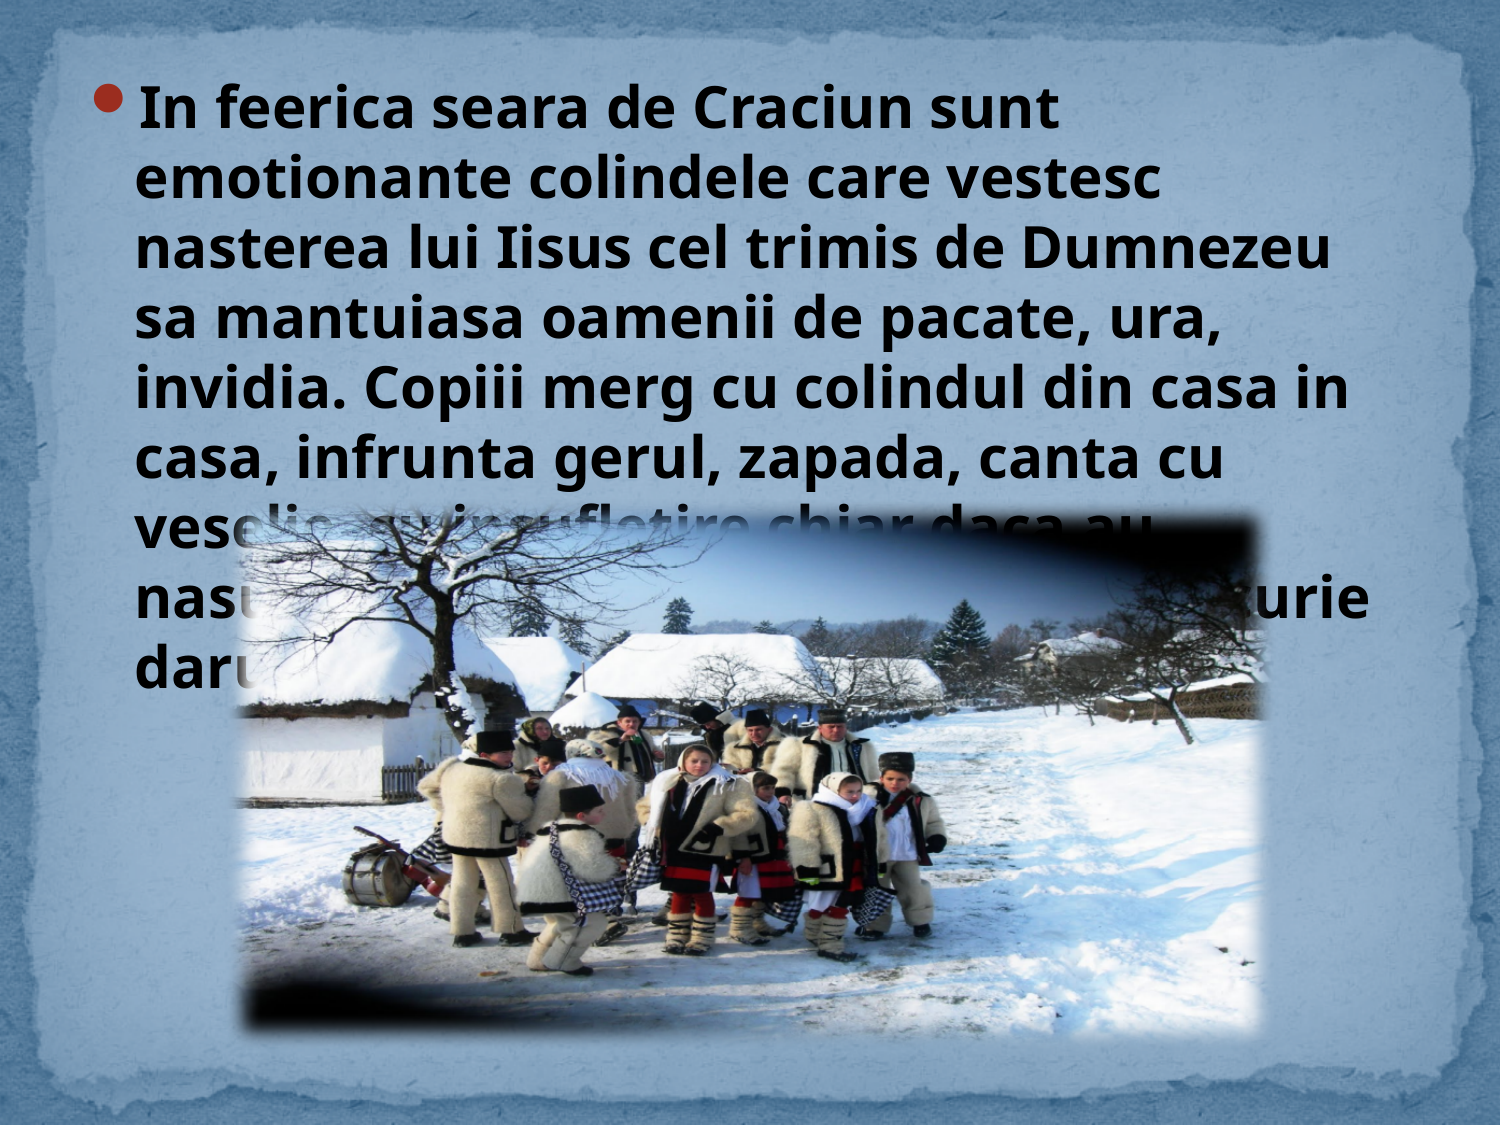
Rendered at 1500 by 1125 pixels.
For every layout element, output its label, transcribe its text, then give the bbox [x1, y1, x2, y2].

list In feerica seara de Craciun sunt emotionante colindele care vestesc nasterea lui Iisus cel trimis de Dumnezeu sa mantuiasa oamenii de pacate, ura, invidia. Copiii merg cu colindul din casa in casa, infrunta gerul, zapada, canta cu veselie, cu insufletire chiar daca au nasucurile inghetate si primesc cu bucurie daruri, colaci, nuci, mere etc. [75, 62, 1413, 475]
picture [225, 500, 1275, 1051]
